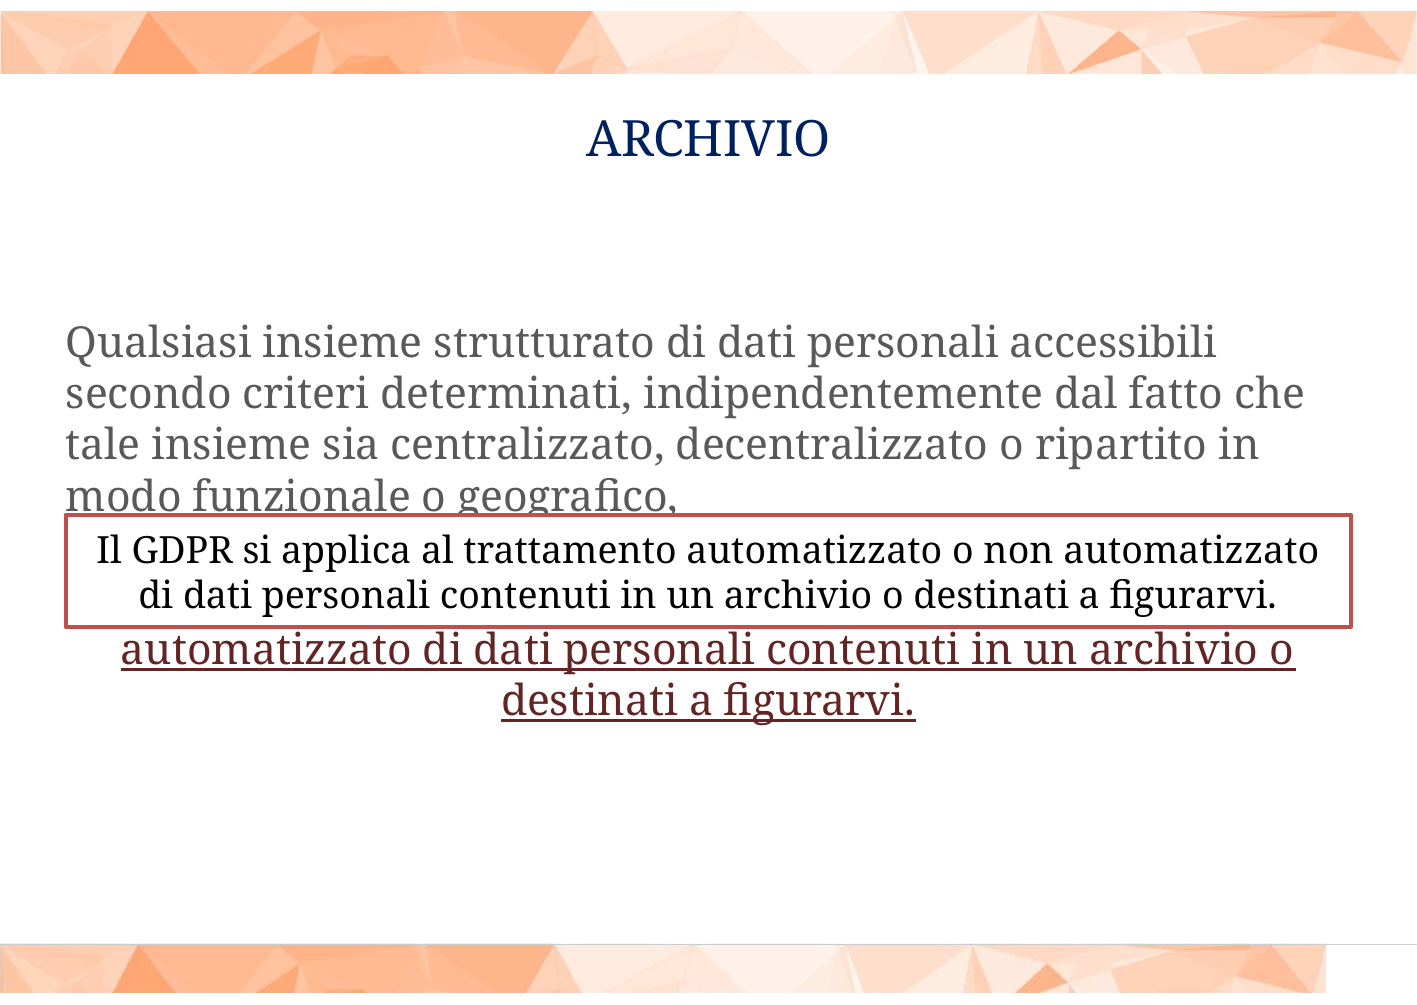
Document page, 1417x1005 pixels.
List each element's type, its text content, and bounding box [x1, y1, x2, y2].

text_box Il GDPR si applica al trattamento automatizzato o non automatizzato di dati personali contenuti in un archivio o destinati a figurarvi. [64, 513, 1353, 629]
picture [0, 11, 1417, 74]
title ARCHIVIO [65, 106, 1351, 228]
list Qualsiasi insieme strutturato di dati personali accessibili secondo criteri determinati, indipendentemente dal fatto che tale insieme sia centralizzato, decentralizzato o ripartito in modo funzionale o geografico, Il GDPR si applica al trattamento automatizzato e non automatizzato di dati personali contenuti in un archivio o destinati a figurarvi. [65, 314, 1351, 513]
picture [0, 945, 1327, 993]
